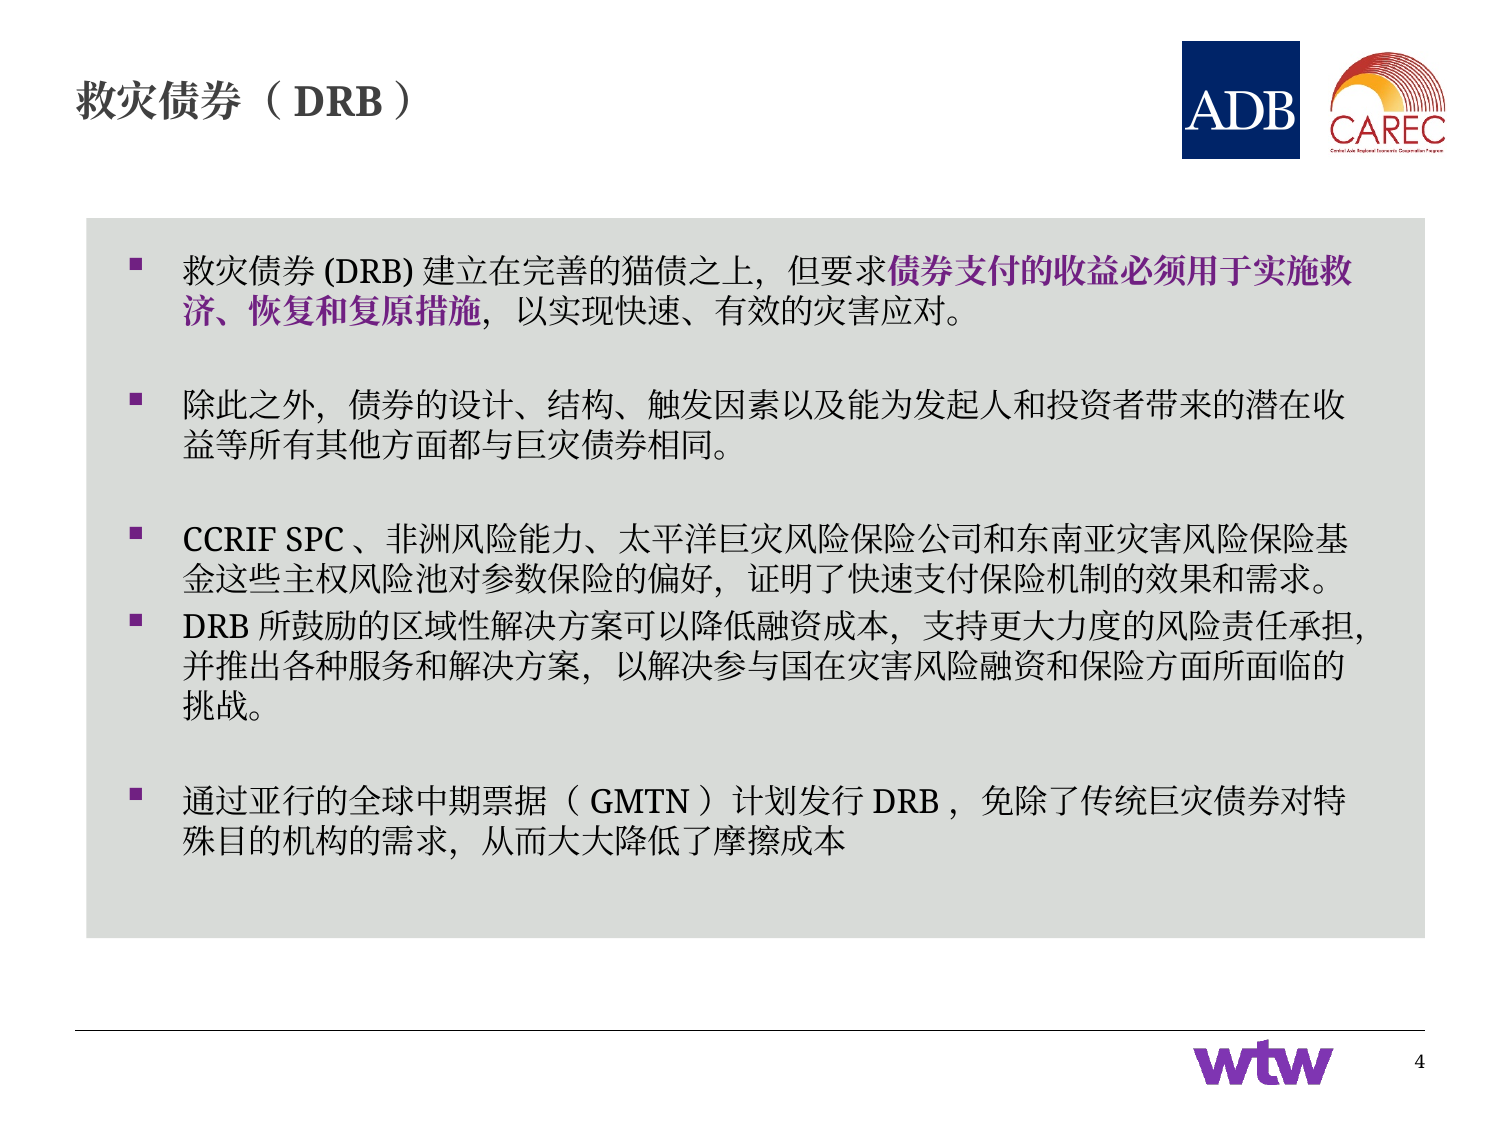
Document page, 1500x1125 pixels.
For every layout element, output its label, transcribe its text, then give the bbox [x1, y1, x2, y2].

picture [1184, 1030, 1342, 1094]
picture [1182, 41, 1300, 75]
list 救灾债券(DRB)建立在完善的猫债之上，但要求债券支付的收益必须用于实施救济、恢复和复原措施，以实现快速、有效的灾害应对。 除此之外，债券的设计、结构、触发因素以及能为发起人和投资者带来的潜在收益等所有其他方面都与巨灾债券相同。 CCRIF SPC、非洲风险能力、太平洋巨灾风险保险公司和东南亚灾害风险保险基金这些主权风险池对参数保险的偏好，证明了快速支付保险机制的效果和需求。 DRB所鼓励的区域性解决方案可以降低融资成本，支持更大力度的风险责任承担，并推出各种服务和解决方案，以解决参与国在灾害风险融资和保险方面所面临的挑战。 通过亚行的全球中期票据（GMTN）计划发行DRB，免除了传统巨灾债券对特殊目的机构的需求，从而大大降低了摩擦成本 [126, 249, 1363, 907]
picture [1182, 126, 1300, 159]
title 救灾债券（DRB） [75, 75, 1425, 126]
text_box [84, 216, 1427, 940]
picture [1328, 40, 1447, 159]
slide_number 4 [1362, 1050, 1425, 1073]
